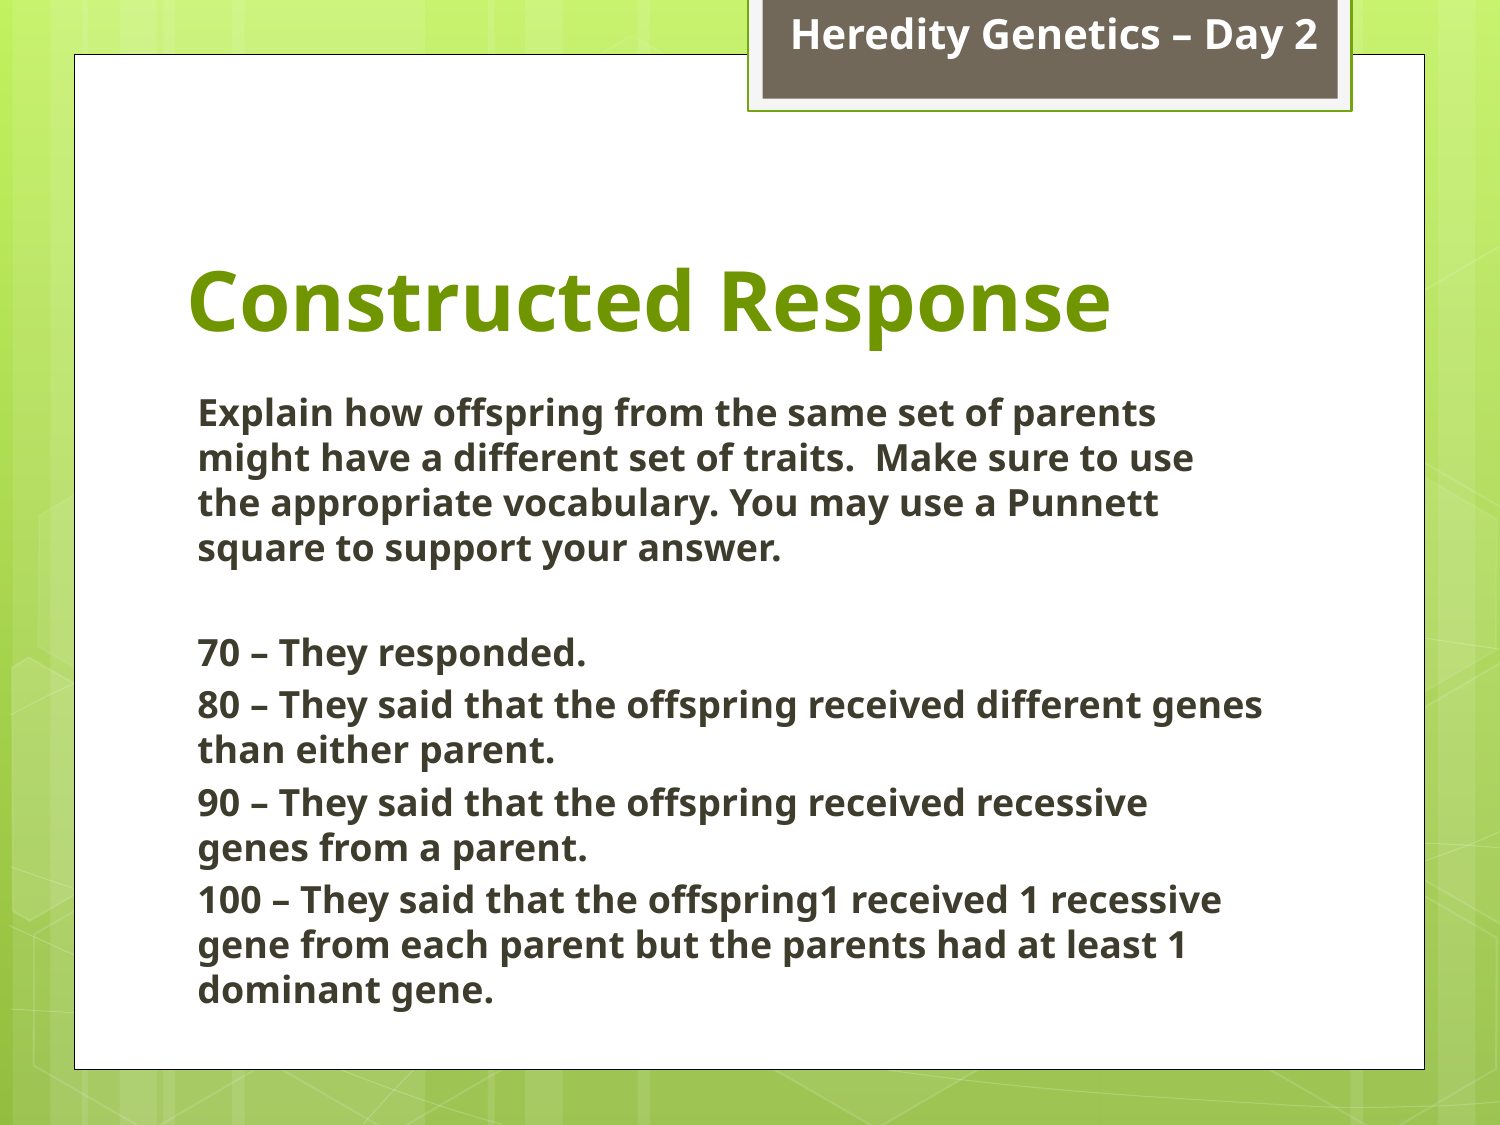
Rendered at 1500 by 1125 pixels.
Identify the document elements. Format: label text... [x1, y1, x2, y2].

title Constructed Response [171, 168, 1324, 357]
text_box Heredity Genetics – Day 2 [774, 0, 1338, 65]
list Explain how offspring from the same set of parents might have a different set of traits. Make sure to use the appropriate vocabulary. You may use a Punnett square to support your answer. 70 – They responded. 80 – They said that the offspring received different genes than either parent. 90 – They said that the offspring received recessive genes from a parent. 100 – They said that the offspring1 received 1 recessive gene from each parent but the parents had at least 1 dominant gene. [171, 381, 1283, 957]
